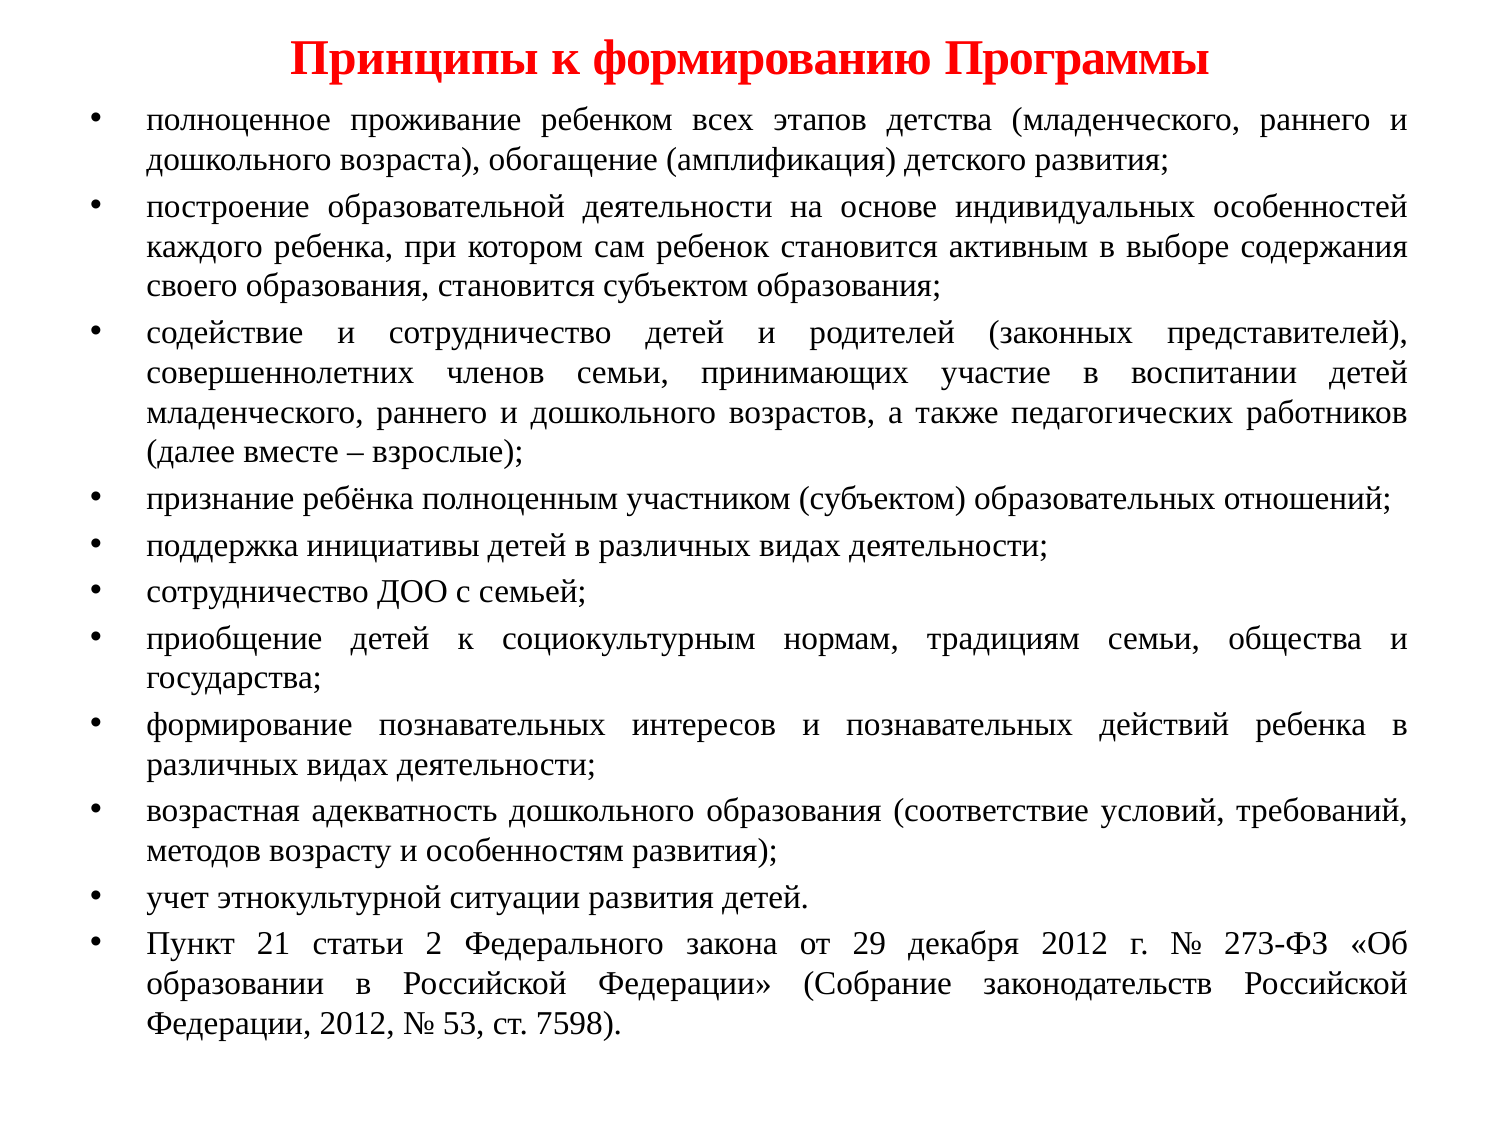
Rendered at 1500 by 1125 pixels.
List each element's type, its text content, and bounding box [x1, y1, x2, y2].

list полноценное проживание ребенком всех этапов детства (младенческого, раннего и дошкольного возраста), обогащение (амплификация) детского развития; построение образовательной деятельности на основе индивидуальных особенностей каждого ребенка, при котором сам ребенок становится активным в выборе содержания своего образования, становится субъектом образования; содействие и сотрудничество детей и родителей (законных представителей), совершеннолетних членов семьи, принимающих участие в воспитании детей младенческого, раннего и дошкольного возрастов, а также педагогических работников (далее вместе – взрослые); признание ребёнка полноценным участником (субъектом) образовательных отношений; поддержка инициативы детей в различных видах деятельности; сотрудничество ДОО с семьей; приобщение детей к социокультурным нормам, традициям семьи, общества и государства; формирование познавательных интересов и познавательных действий ребенка в различных видах деятельности; возрастная адекватность дошкольного образования (соответствие условий, требований, методов возрасту и особенностям развития); учет этнокультурной ситуации развития детей. Пункт 21 статьи 2 Федерального закона от 29 декабря 2012 г. № 273-ФЗ «Об образовании в Российской Федерации» (Собрание законодательств Российской Федерации, 2012, № 53, ст. 7598). [75, 90, 1425, 1071]
title Принципы к формированию Программы [75, 19, 1425, 90]
